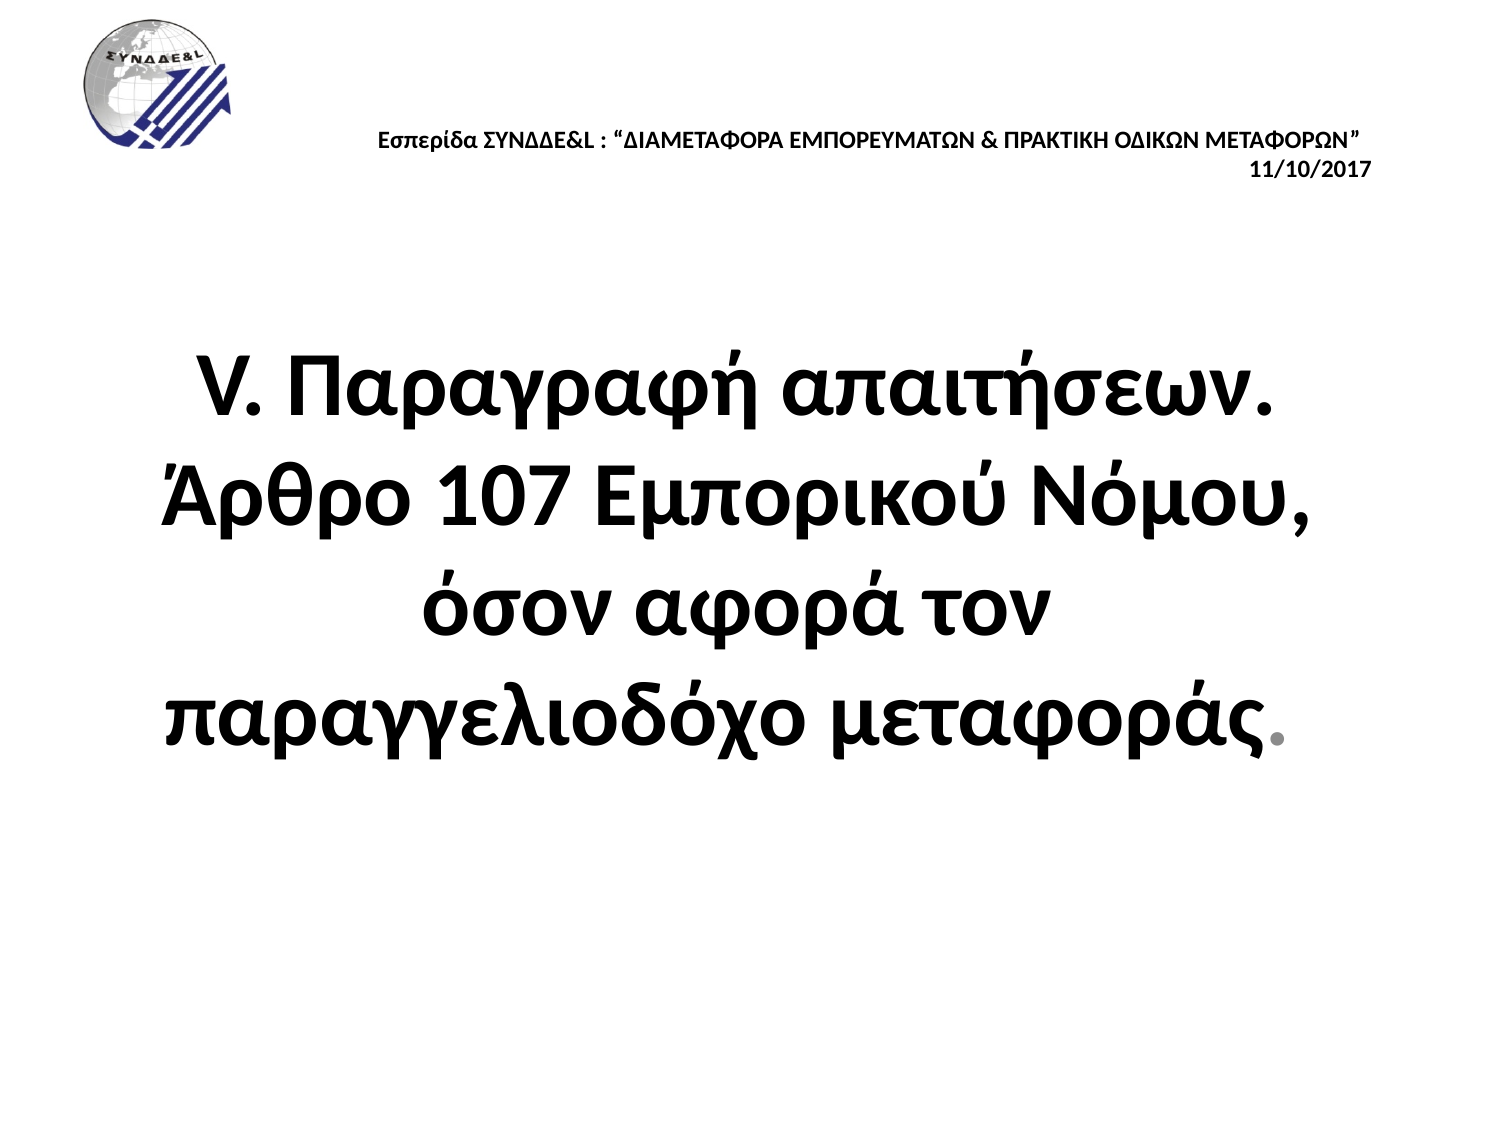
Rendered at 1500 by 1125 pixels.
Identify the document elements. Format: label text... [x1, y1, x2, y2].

picture [83, 18, 231, 150]
subtitle V. Παραγραφή απαιτήσεων. Άρθρο 107 Εμπορικού Νόμου, όσον αφορά τον παραγγελιοδόχο μεταφοράς. [88, 208, 1388, 1011]
title Εσπερίδα ΣΥΝΔΔΕ&L : “ΔΙΑΜΕΤΑΦΟΡΑ ΕΜΠΟΡΕΥΜΑΤΩΝ & ΠΡΑΚΤΙΚΗ ΟΔΙΚΩΝ ΜΕΤΑΦΟΡΩΝ” 11/10/2017 [112, 78, 1388, 208]
